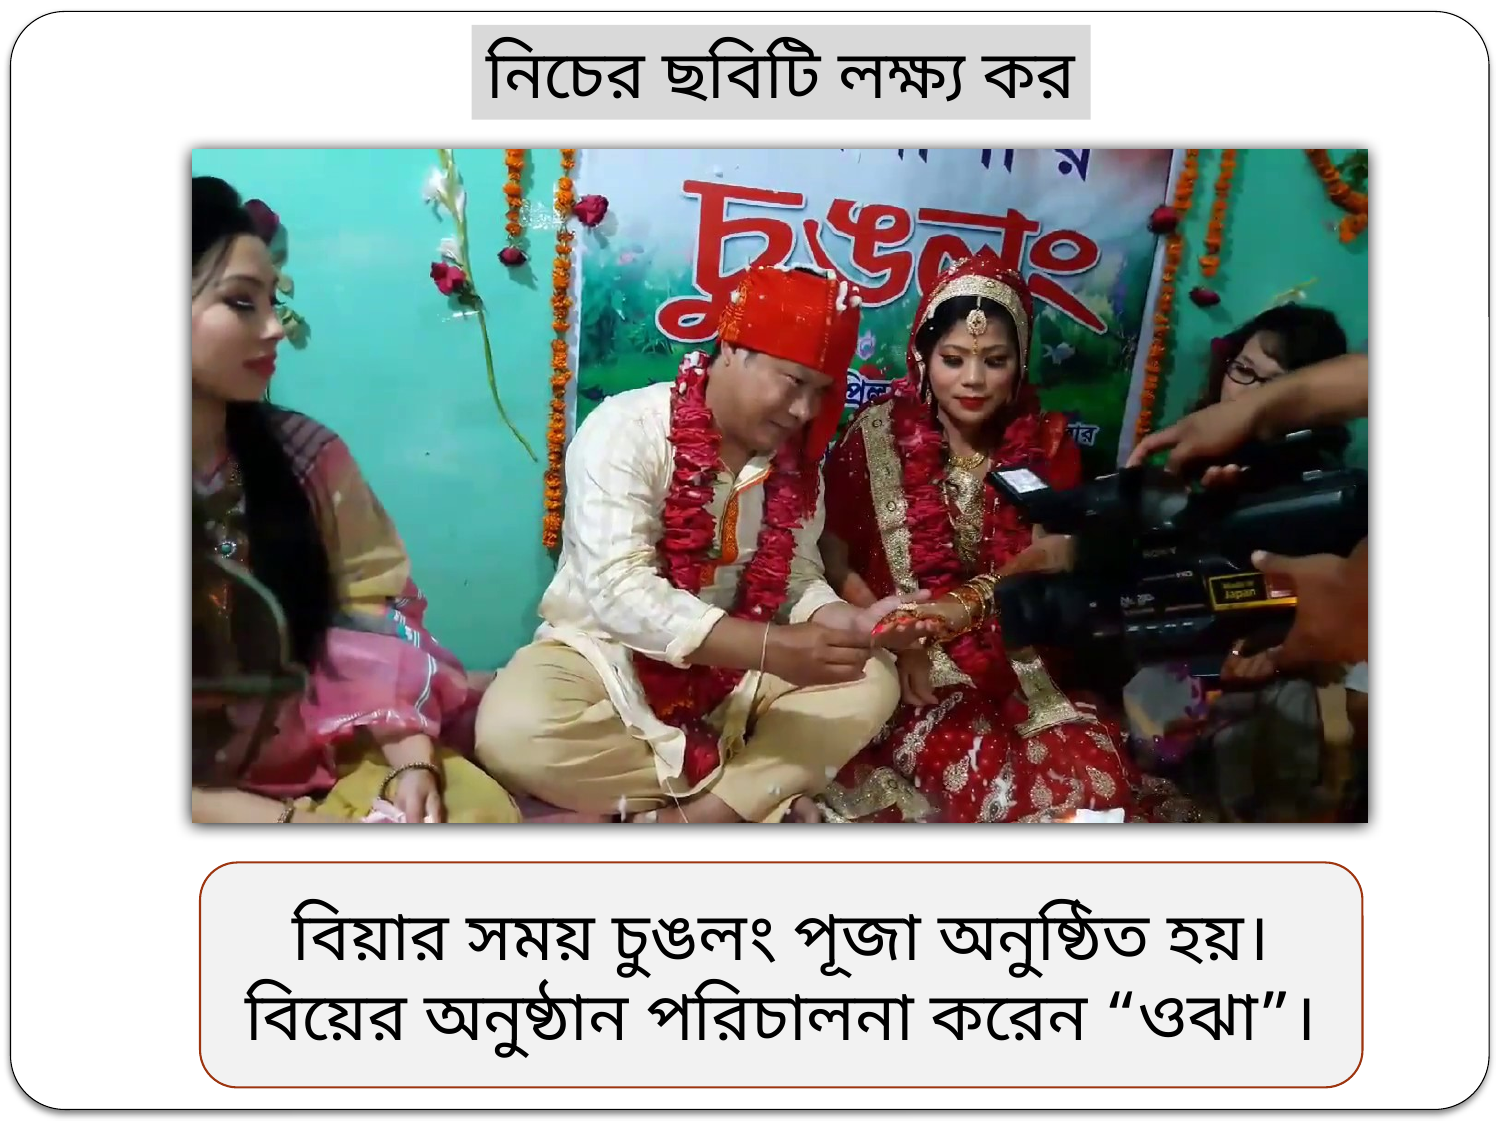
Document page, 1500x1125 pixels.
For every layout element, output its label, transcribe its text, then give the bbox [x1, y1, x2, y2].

picture [192, 149, 1368, 823]
text_box নিচের ছবিটি লক্ষ্য কর [471, 24, 1091, 120]
text_box বিয়ার সময় চুঙলং পূজা অনুষ্ঠিত হয়। বিয়ের অনুষ্ঠান পরিচালনা করেন “ওঝা”। [230, 886, 1333, 1062]
text_box [198, 861, 1364, 1089]
